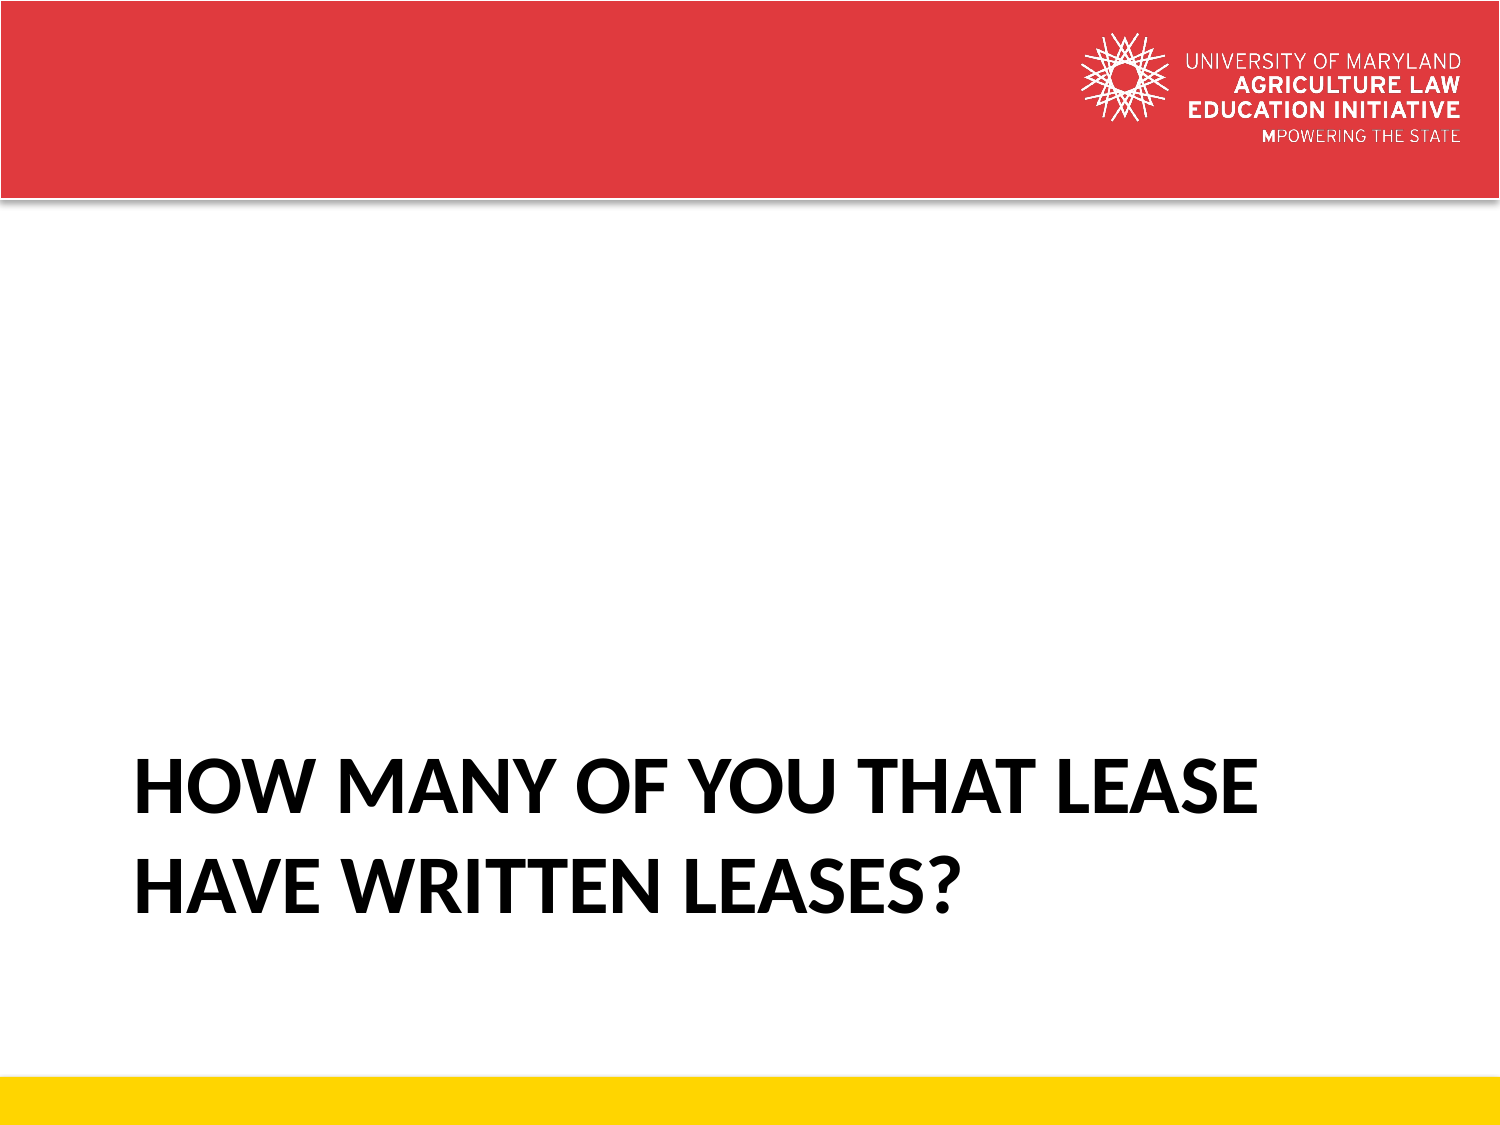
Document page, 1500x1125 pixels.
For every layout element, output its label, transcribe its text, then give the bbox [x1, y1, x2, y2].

title How many of you that lease have written leases? [118, 722, 1394, 947]
picture [1050, 20, 1500, 179]
